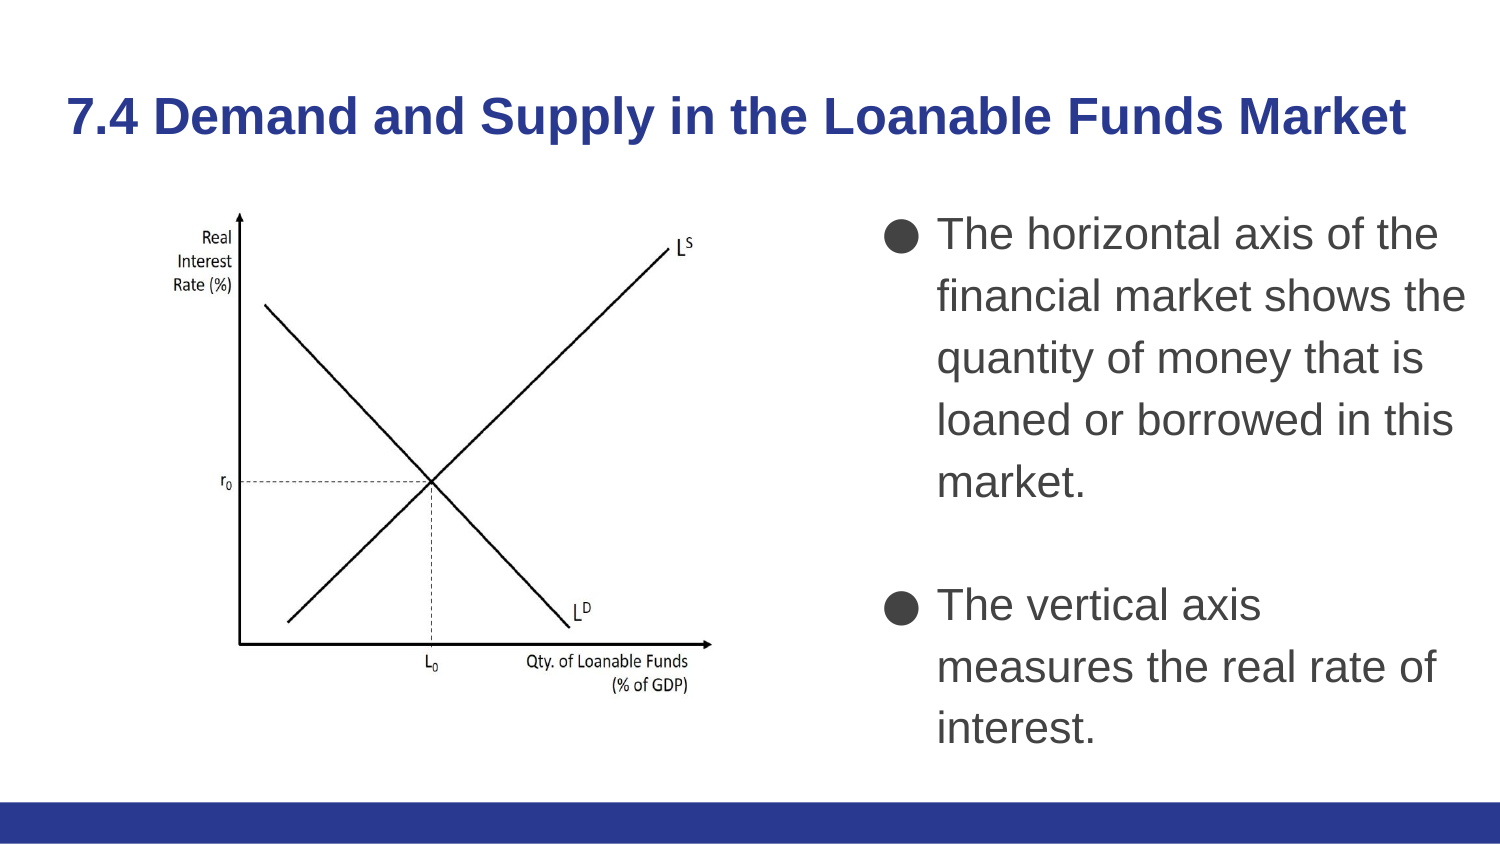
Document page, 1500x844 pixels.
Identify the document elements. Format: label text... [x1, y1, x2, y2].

picture [149, 201, 818, 709]
list The horizontal axis of the financial market shows the quantity of money that is loaned or borrowed in this market. The vertical axis measures the real rate of interest. [848, 181, 1482, 777]
title 7.4 Demand and Supply in the Loanable Funds Market [51, 67, 1449, 167]
